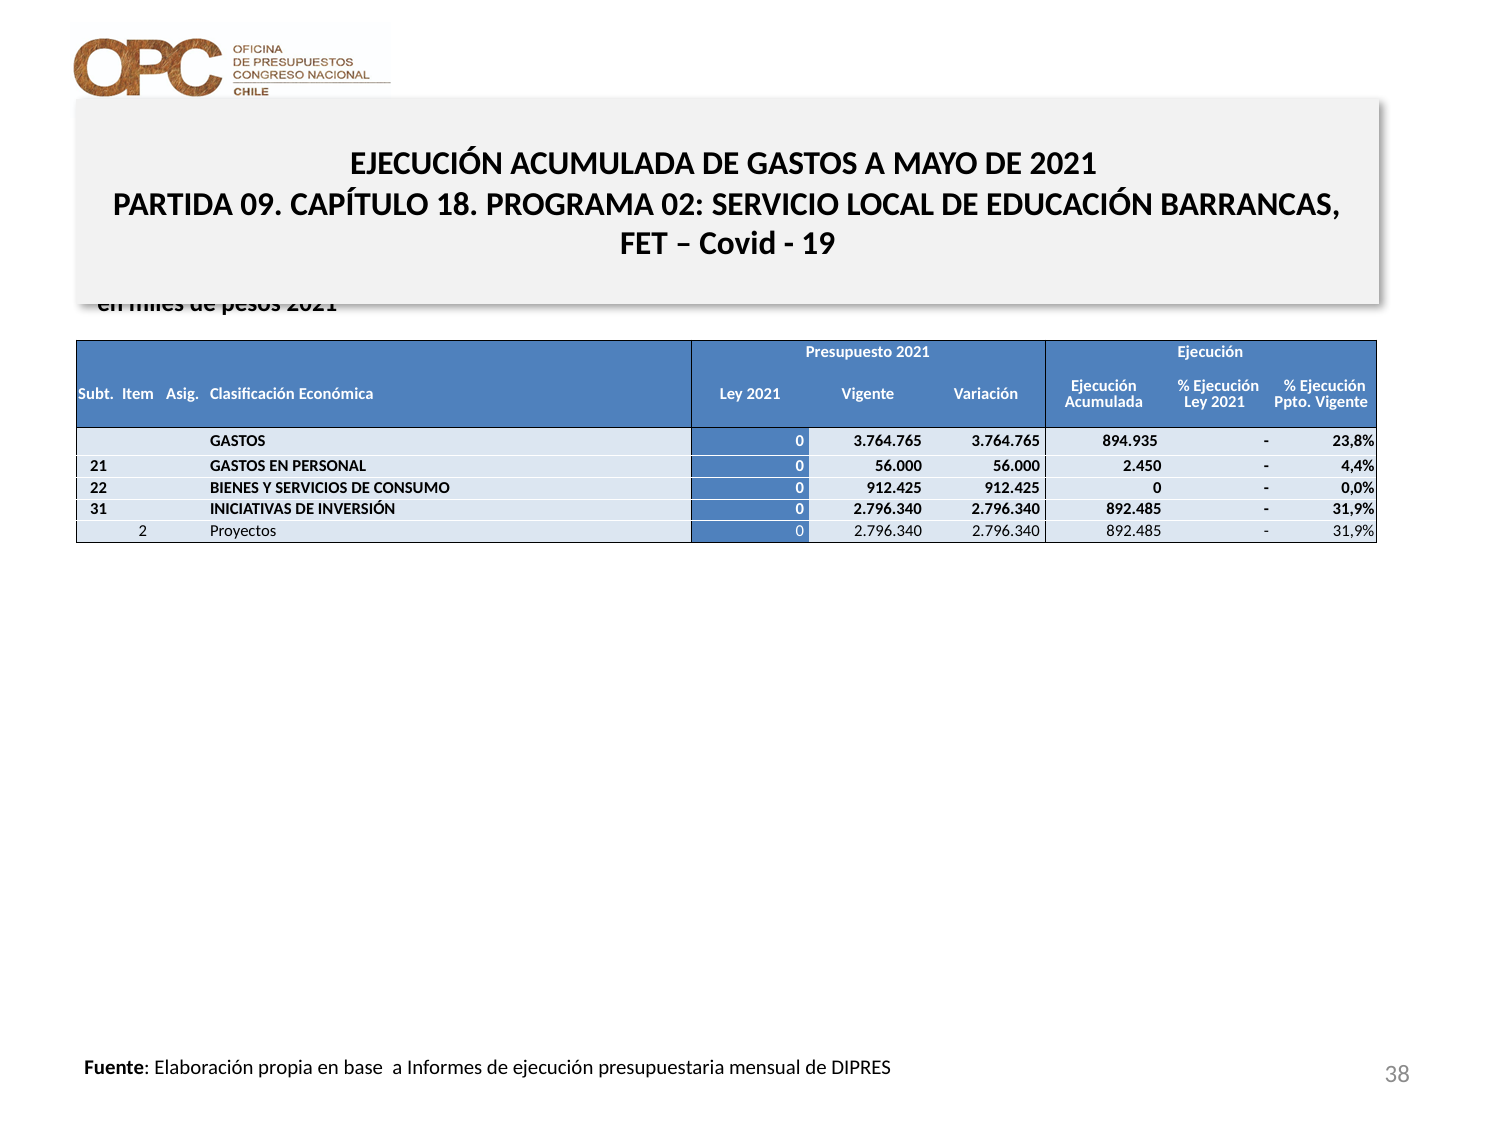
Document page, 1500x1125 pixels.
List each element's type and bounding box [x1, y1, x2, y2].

picture [70, 22, 391, 118]
table_cell [692, 500, 1045, 520]
title [76, 99, 1379, 304]
table_cell [692, 478, 1045, 499]
slide_number [1074, 1042, 1425, 1103]
table_cell [692, 362, 1045, 427]
table_header [1046, 341, 1376, 362]
table_cell [692, 428, 1045, 455]
table_cell [1046, 428, 1376, 455]
table_cell [1046, 500, 1376, 520]
table_cell [77, 428, 691, 455]
text_box [82, 304, 1377, 332]
table_cell [77, 521, 691, 542]
table_cell [692, 456, 1045, 477]
table_cell [77, 456, 691, 477]
table_cell [77, 478, 691, 499]
table_cell [1046, 456, 1376, 477]
table_cell [1046, 521, 1376, 542]
table_header [692, 341, 1045, 362]
table_cell [1046, 478, 1376, 499]
table_header [77, 341, 691, 362]
table_cell [692, 521, 1045, 542]
table_cell [77, 362, 691, 427]
table_cell [77, 500, 691, 520]
table_cell [1046, 362, 1376, 427]
